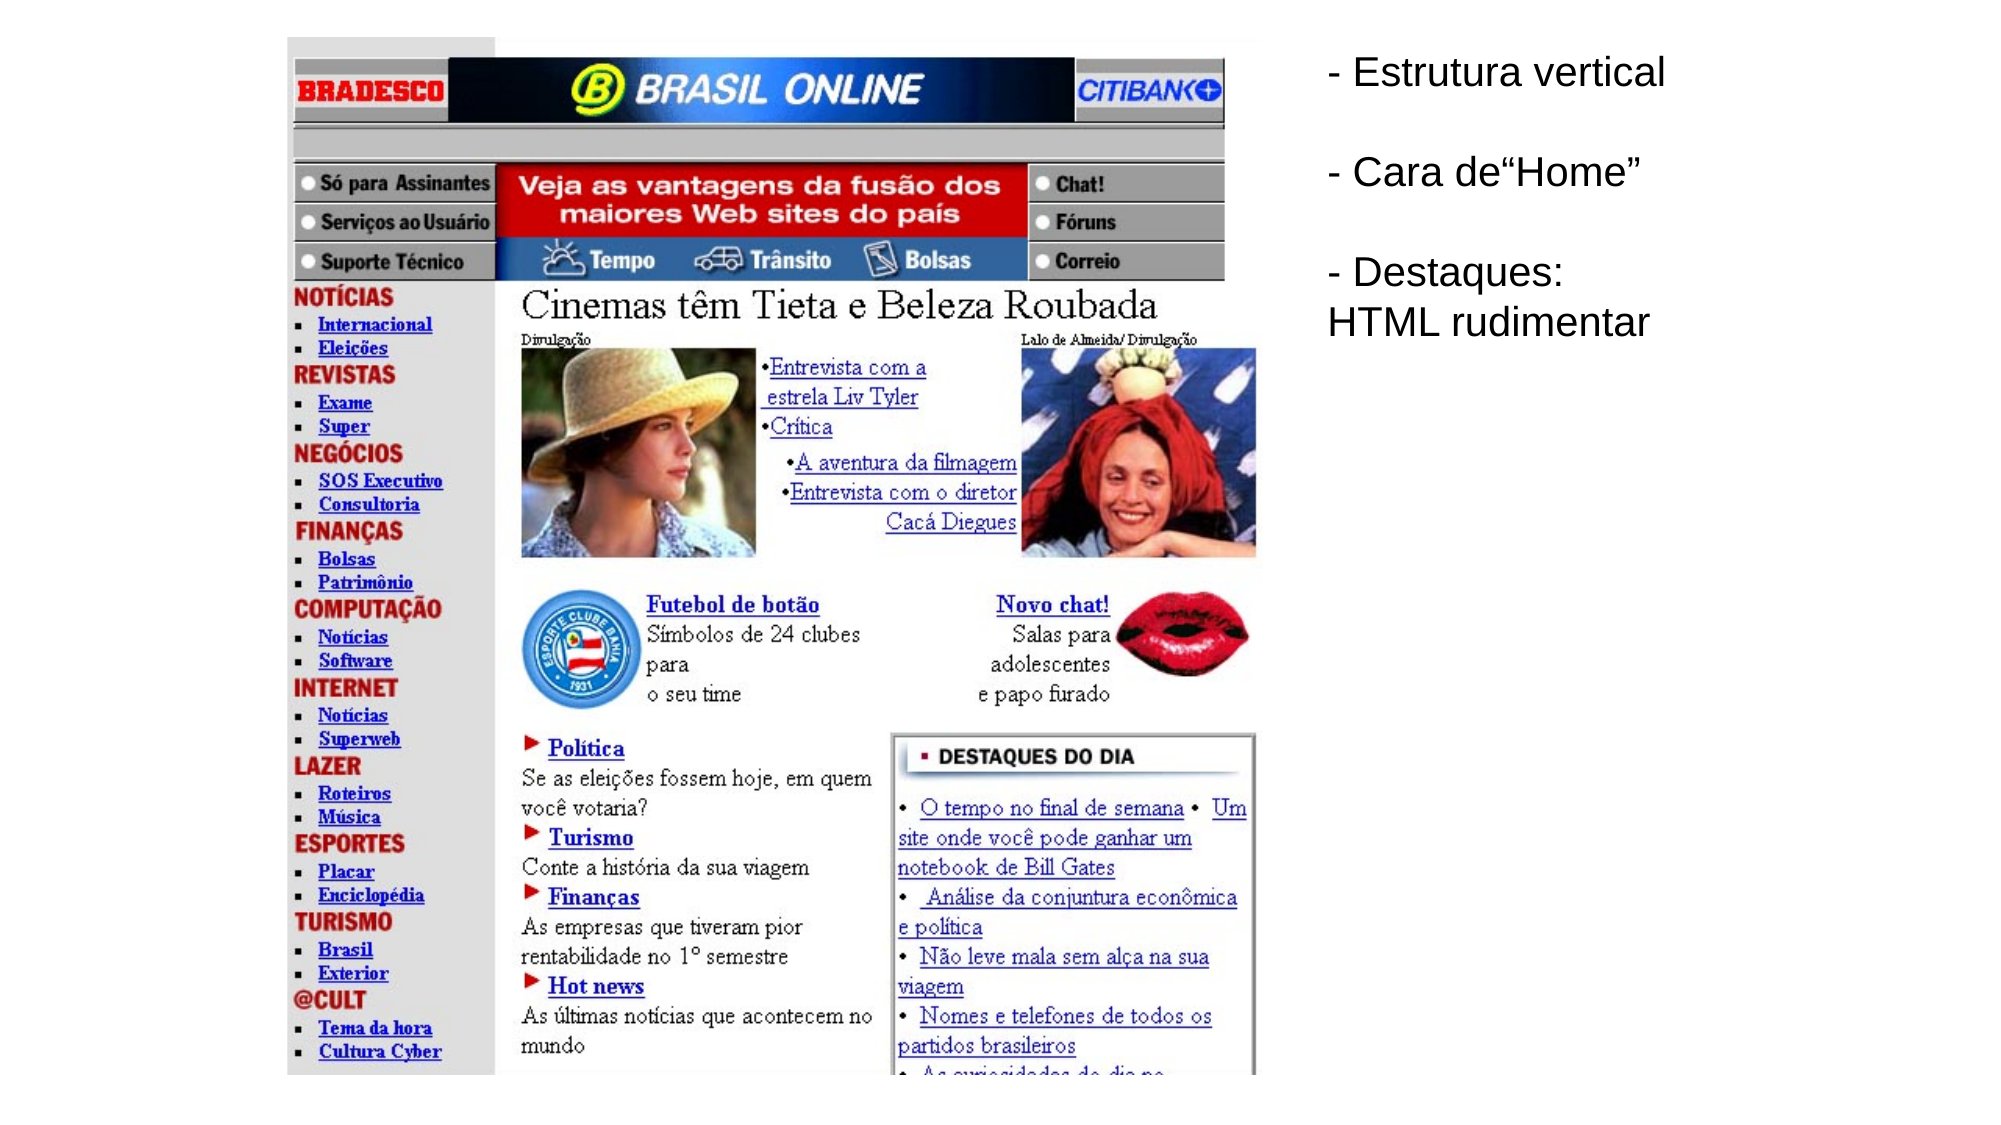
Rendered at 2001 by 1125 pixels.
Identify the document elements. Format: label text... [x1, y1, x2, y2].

text_box - Estrutura vertical - Cara de“Home” - Destaques: HTML rudimentar [1312, 37, 1700, 353]
picture [287, 37, 1263, 1075]
